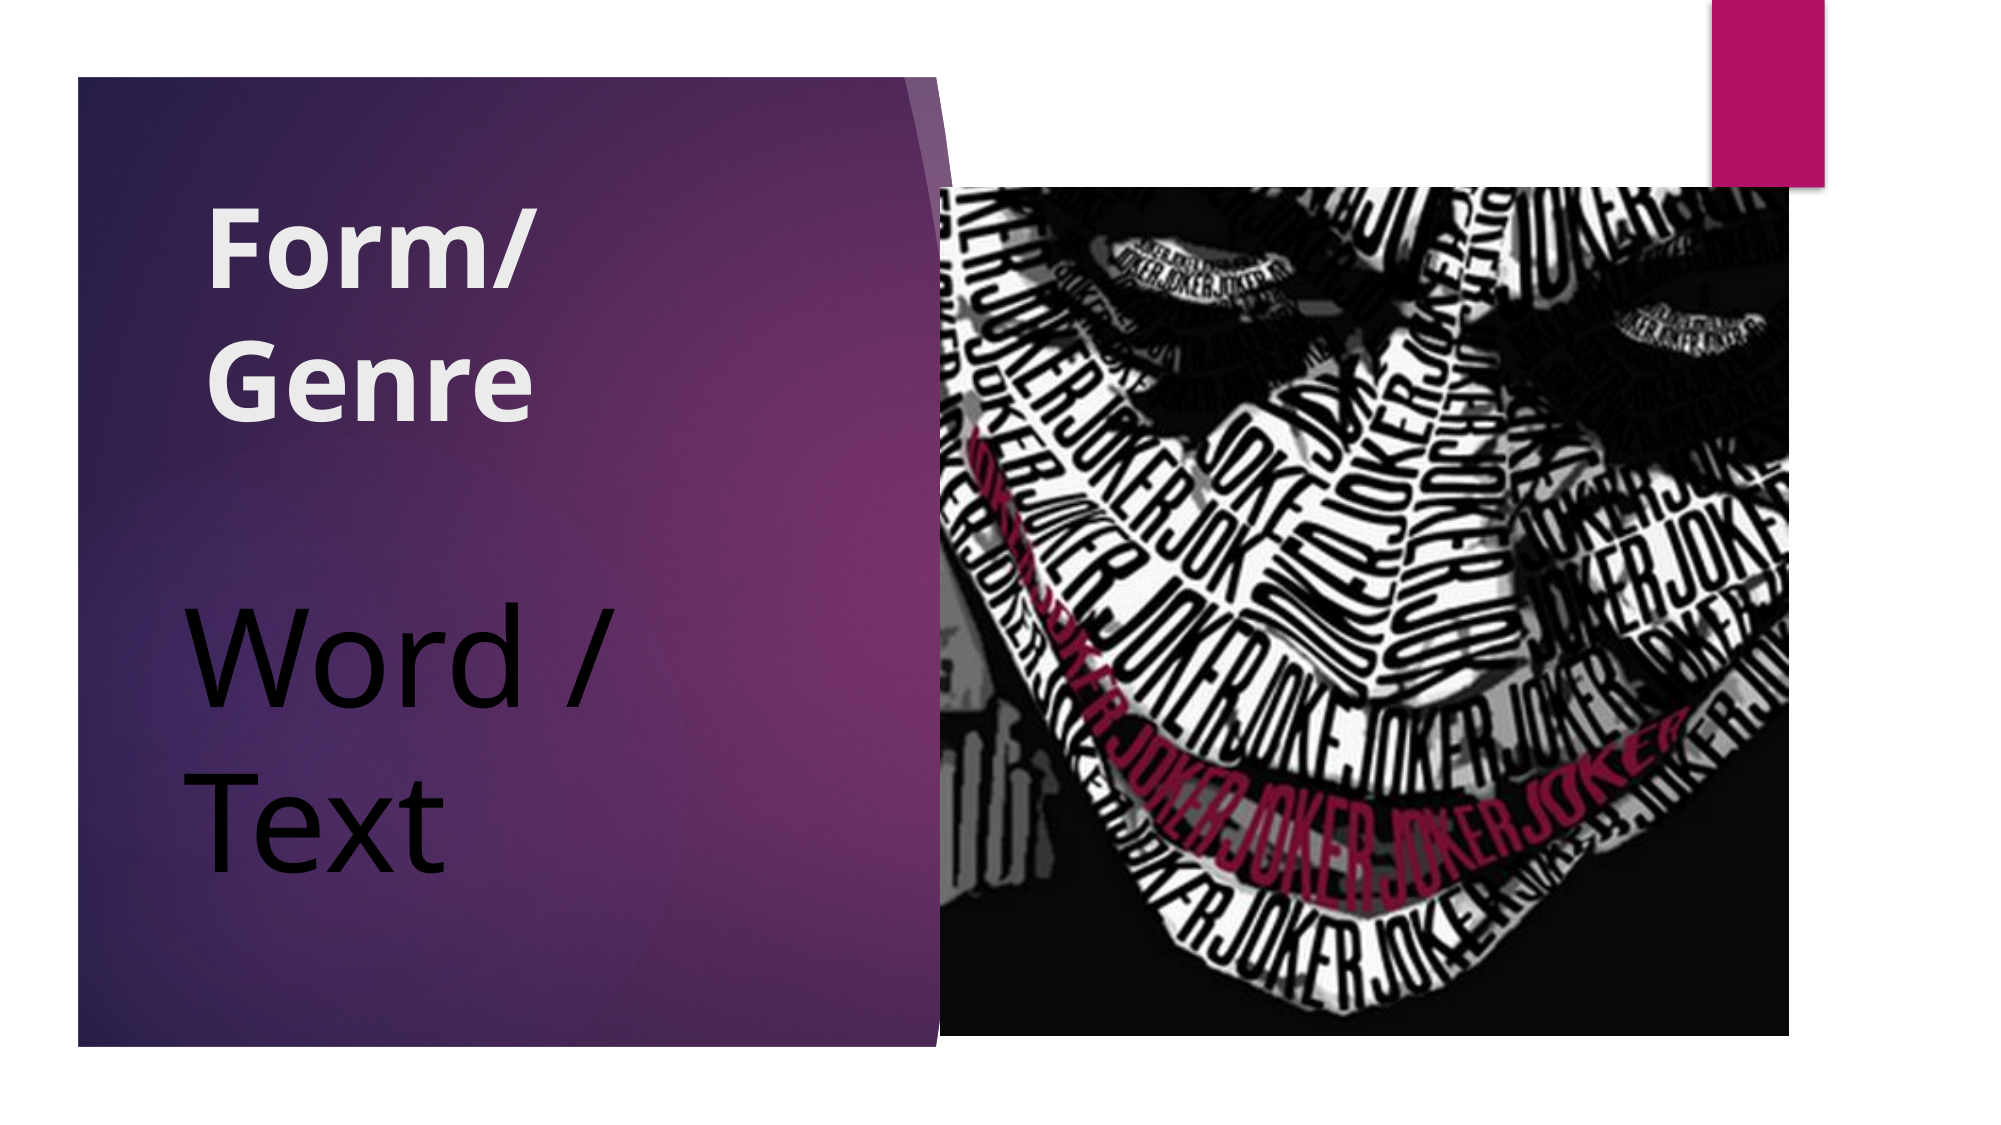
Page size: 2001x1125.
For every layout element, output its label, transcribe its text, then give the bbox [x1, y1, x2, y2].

title Form/ Genre [188, 167, 823, 452]
text_box Word / Text [168, 562, 843, 908]
picture [940, 187, 1790, 1036]
